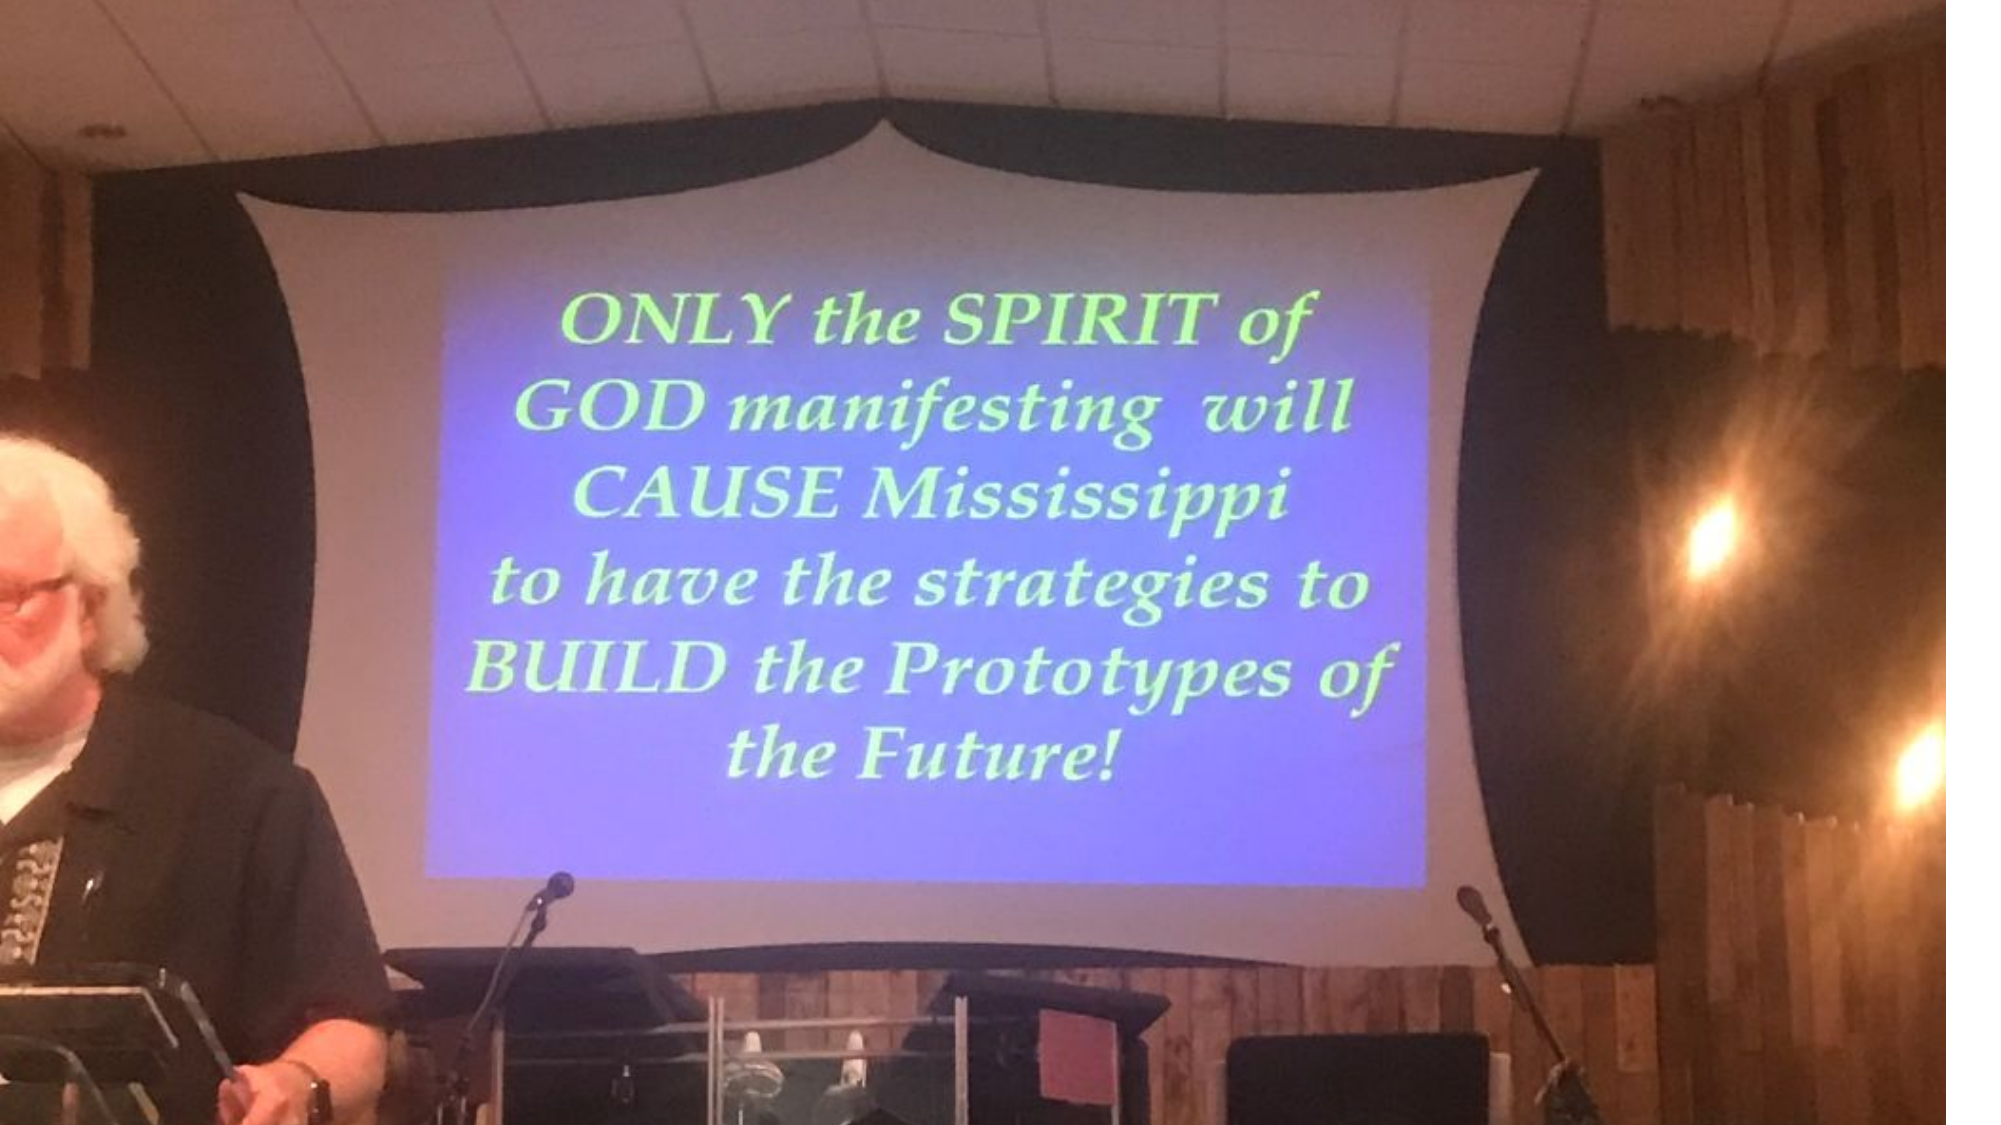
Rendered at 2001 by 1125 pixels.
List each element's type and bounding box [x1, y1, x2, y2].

list [0, 0, 1946, 1125]
